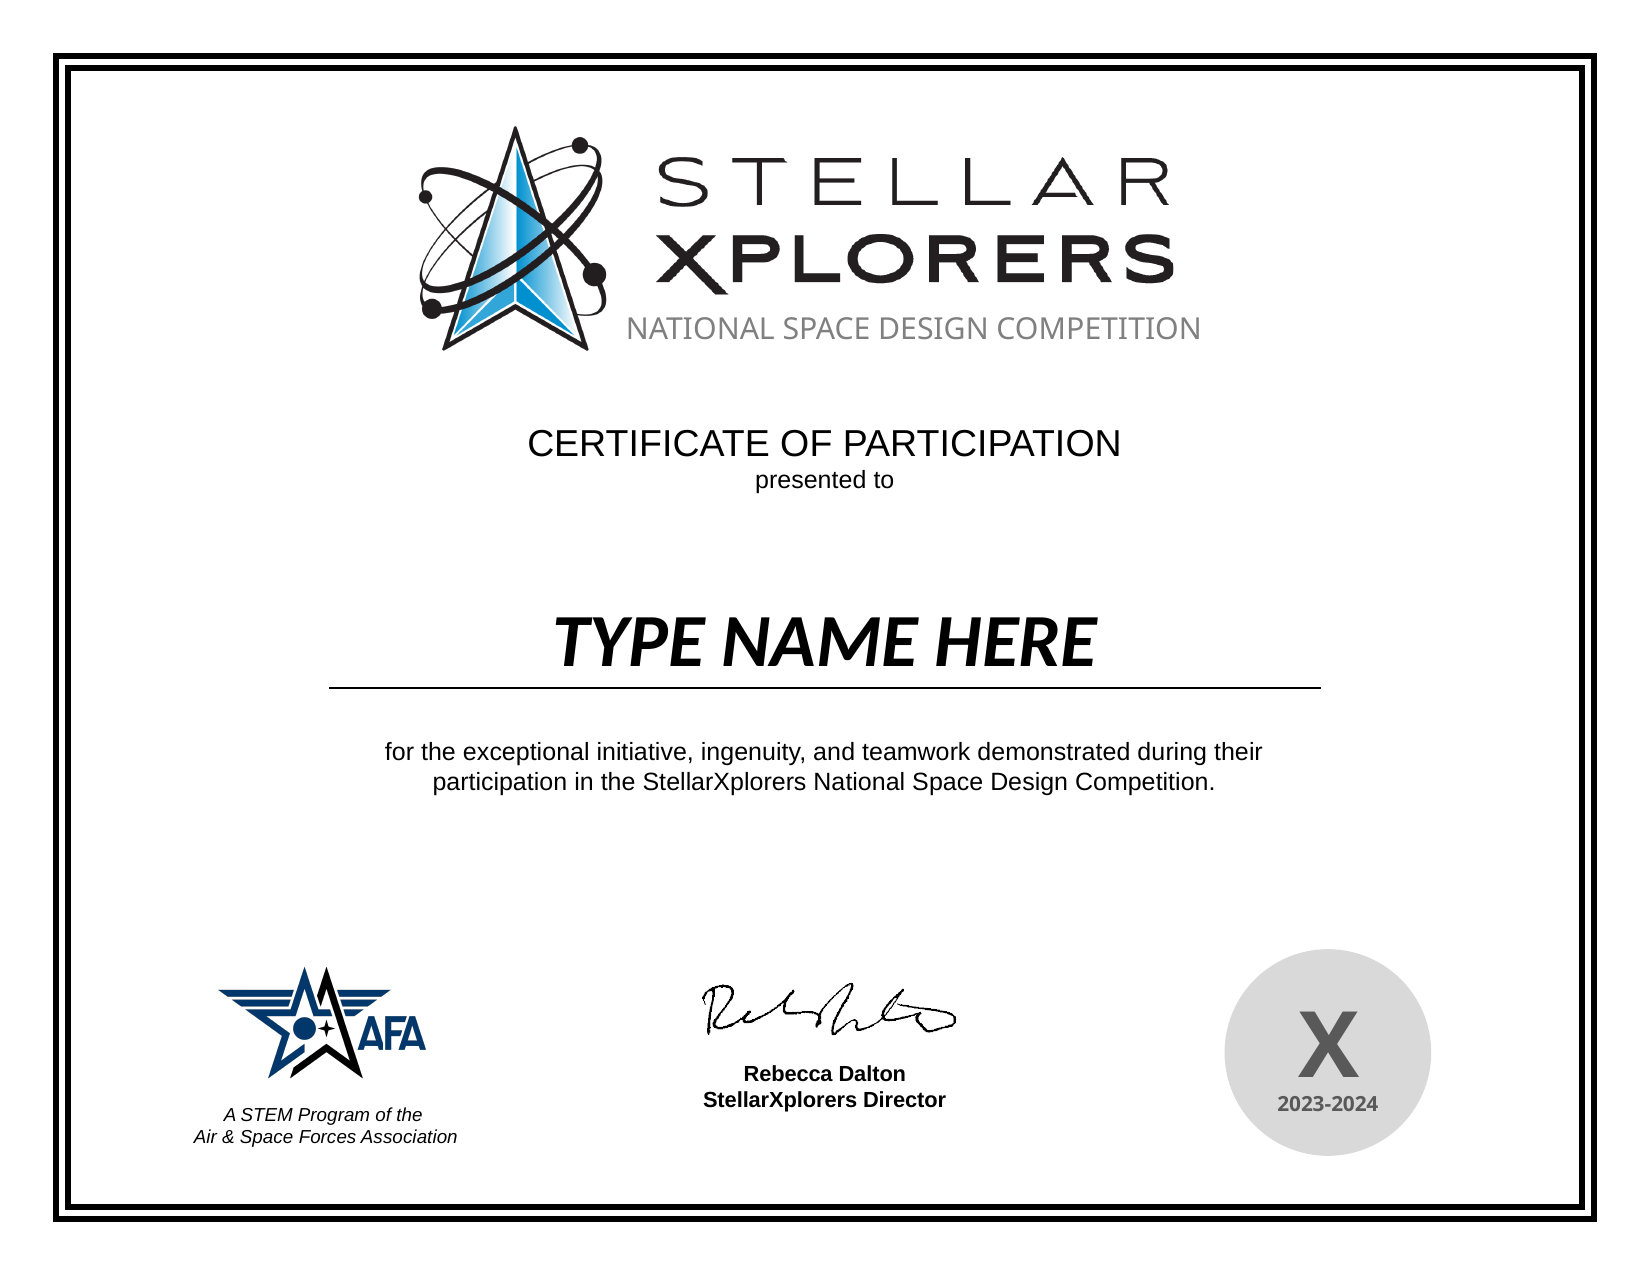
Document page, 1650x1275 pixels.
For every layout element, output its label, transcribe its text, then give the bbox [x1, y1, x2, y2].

picture [655, 151, 1174, 299]
picture [388, 126, 633, 361]
picture [693, 973, 964, 1042]
picture [218, 919, 426, 1126]
text_box TYPE NAME HERE [277, 584, 1373, 690]
